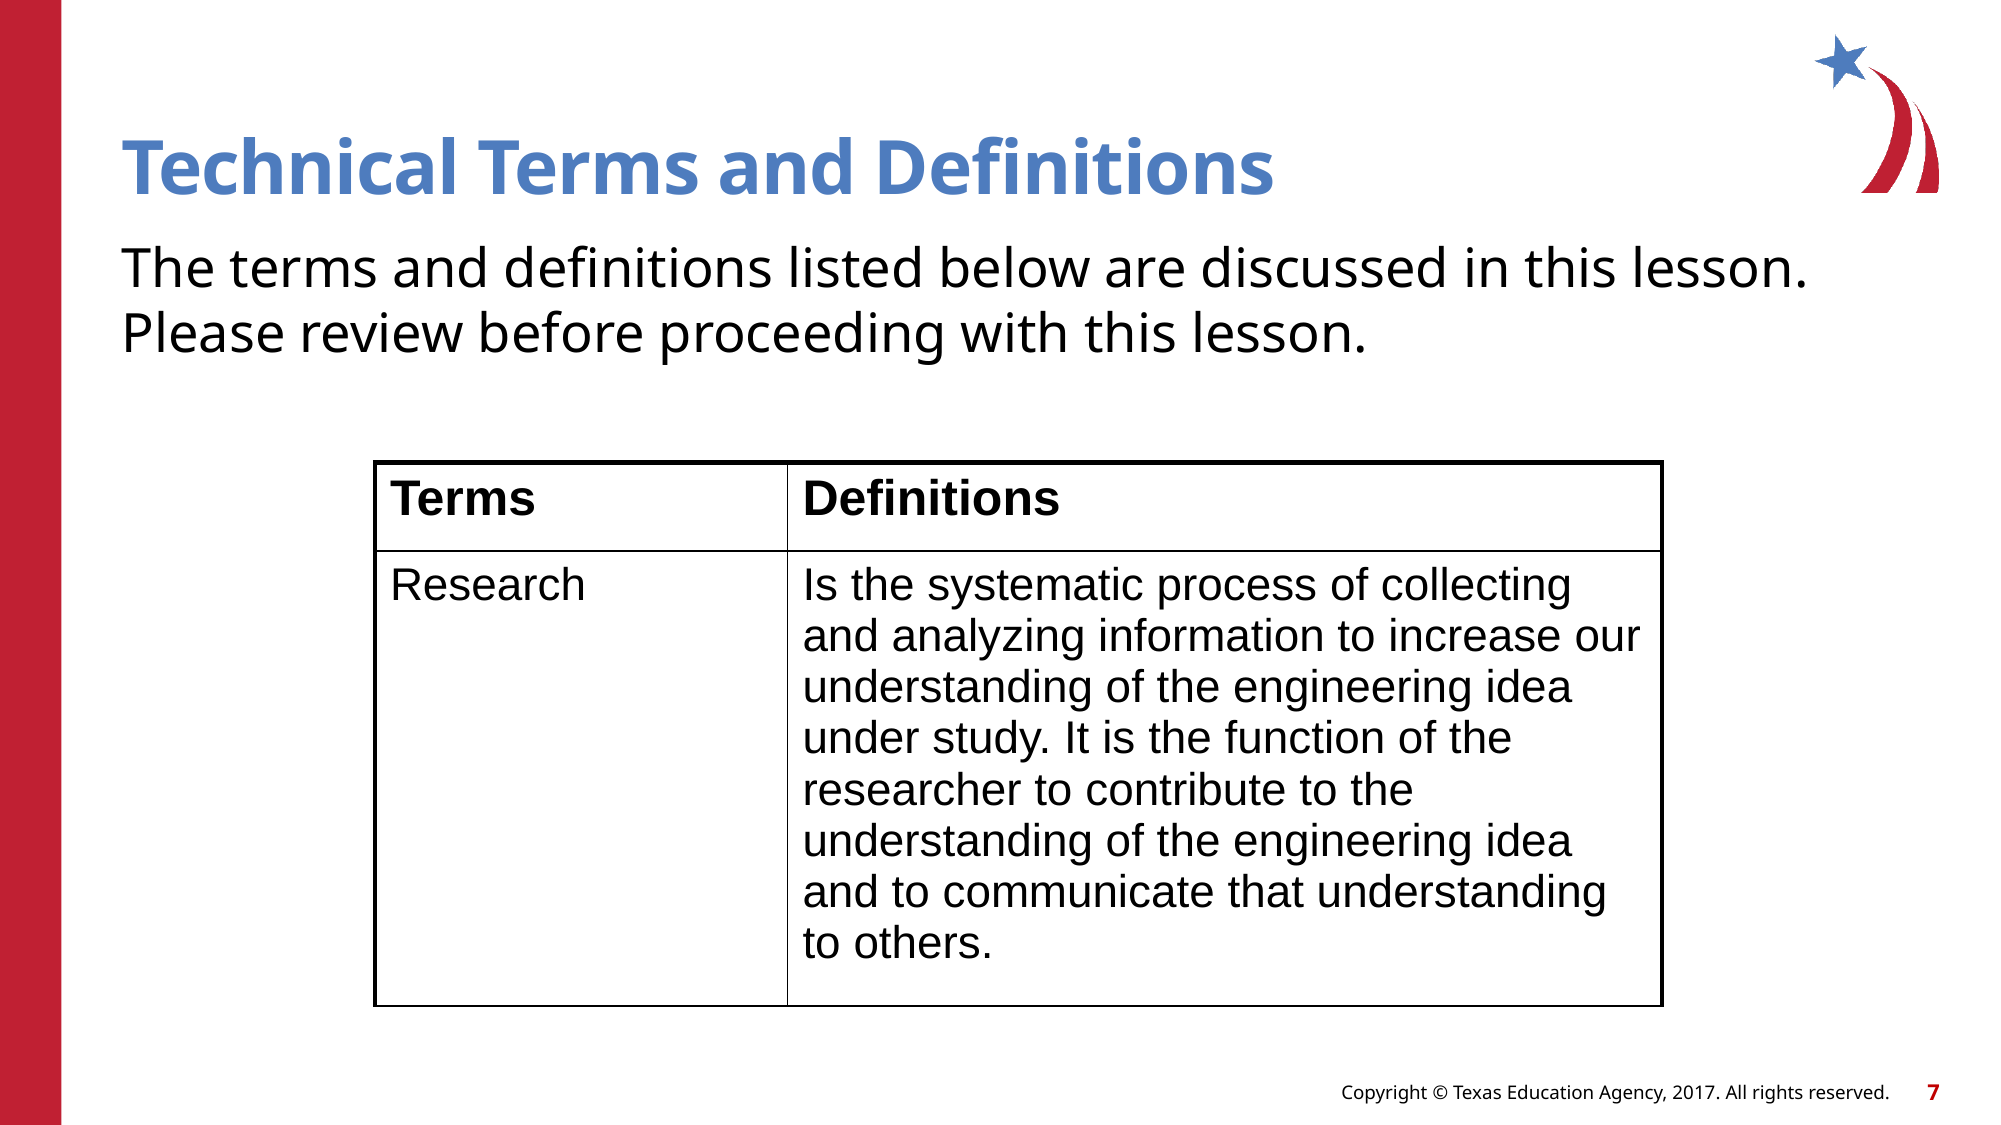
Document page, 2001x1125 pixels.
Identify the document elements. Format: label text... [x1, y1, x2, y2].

list The terms and definitions listed below are discussed in this lesson. Please review before proceeding with this lesson. [121, 233, 1936, 414]
table_cell Is the systematic process of collecting and analyzing information to increase our understanding of the engineering idea under study. It is the function of the researcher to contribute to the understanding of the engineering idea and to communicate that understanding to others. [788, 552, 1660, 1005]
table_cell Research [377, 552, 787, 1005]
title Technical Terms and Definitions [121, 66, 1772, 211]
table_header Terms [377, 465, 787, 550]
picture [1814, 34, 1939, 193]
table_header Definitions [788, 465, 1660, 550]
